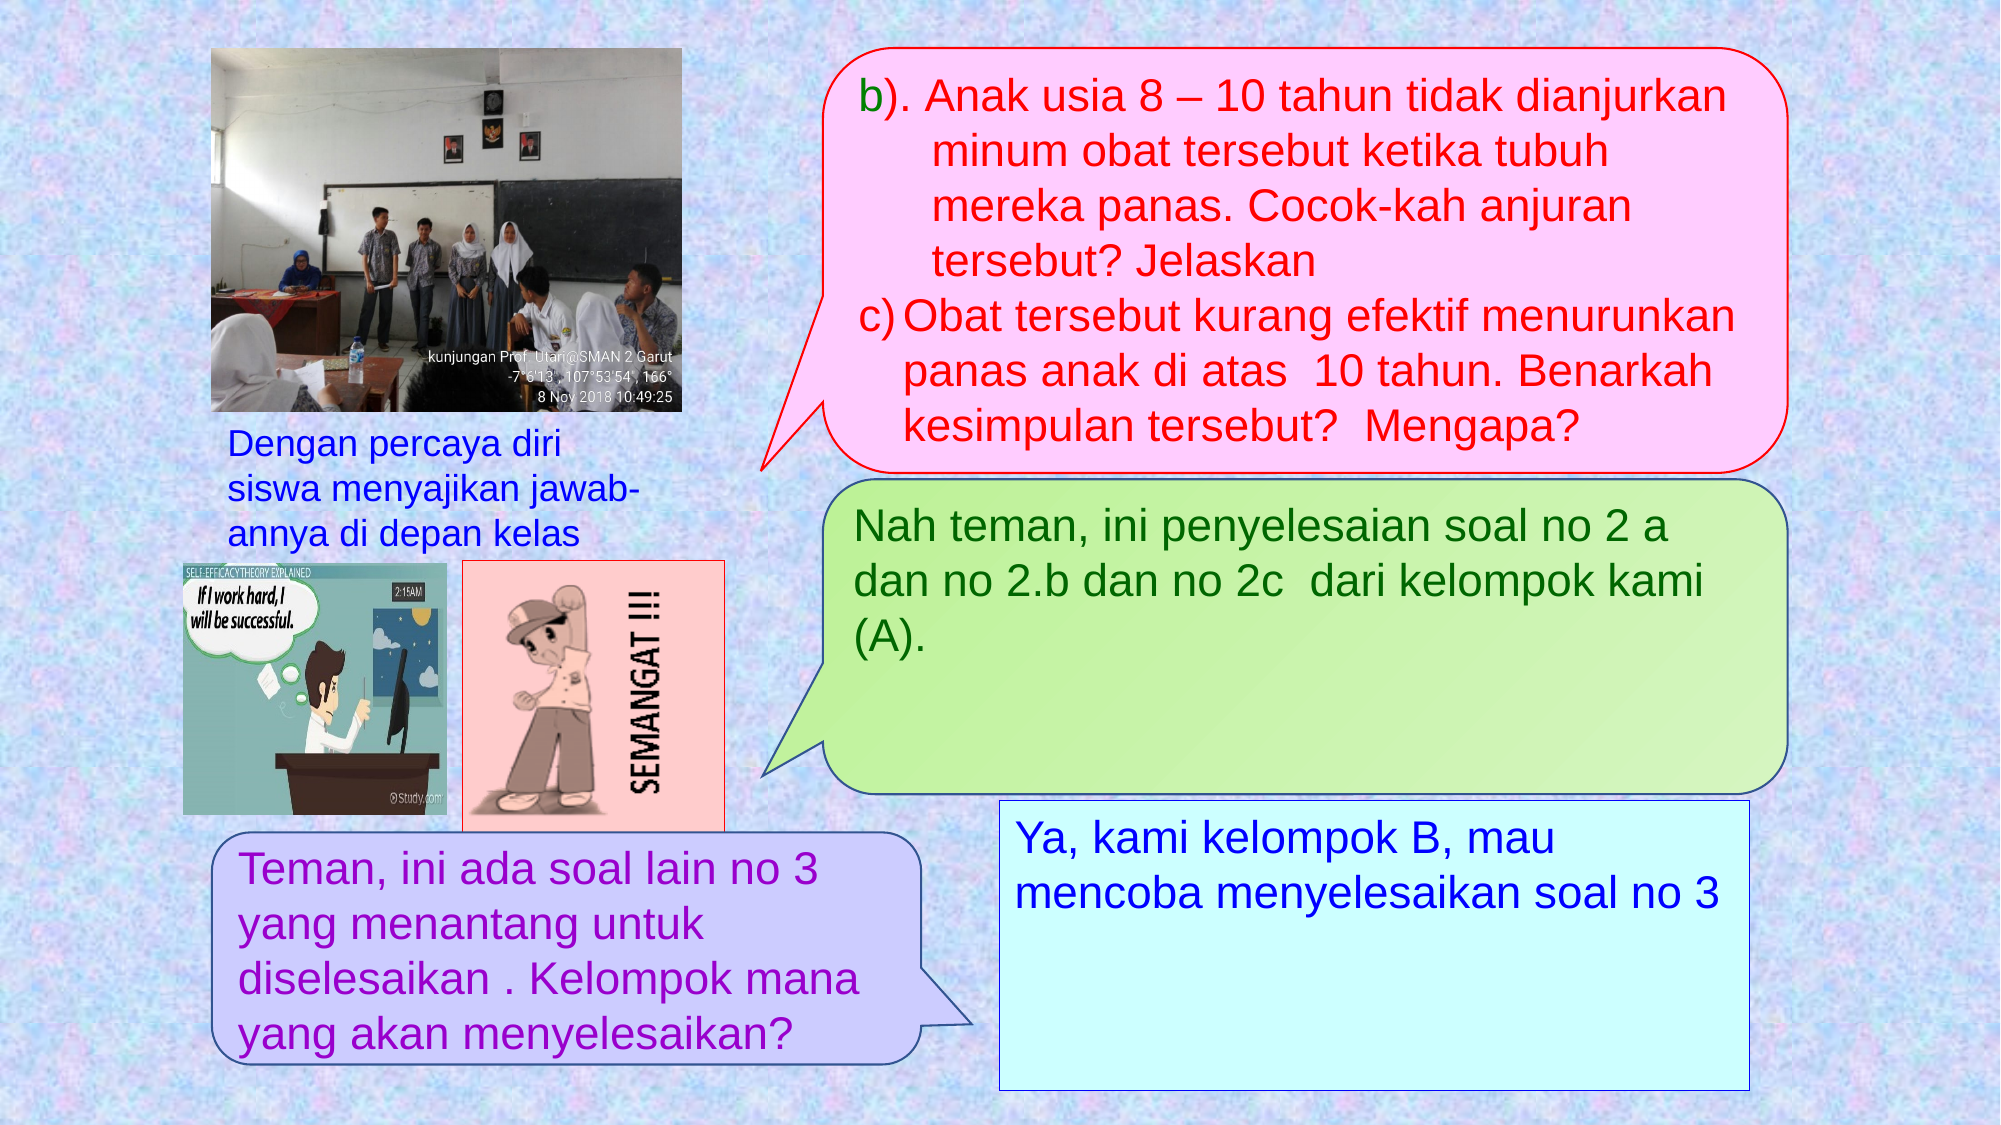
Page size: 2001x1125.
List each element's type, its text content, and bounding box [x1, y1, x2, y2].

text_box Ya, kami kelompok B, mau mencoba menyelesaikan soal no 3 [999, 800, 1750, 1091]
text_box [183, 48, 725, 833]
text_box Teman, ini ada soal lain no 3 yang menantang untuk diselesaikan . Kelompok mana yang akan menyelesaikan? [210, 831, 975, 1066]
picture [0, 0, 2001, 1125]
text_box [822, 48, 1788, 795]
